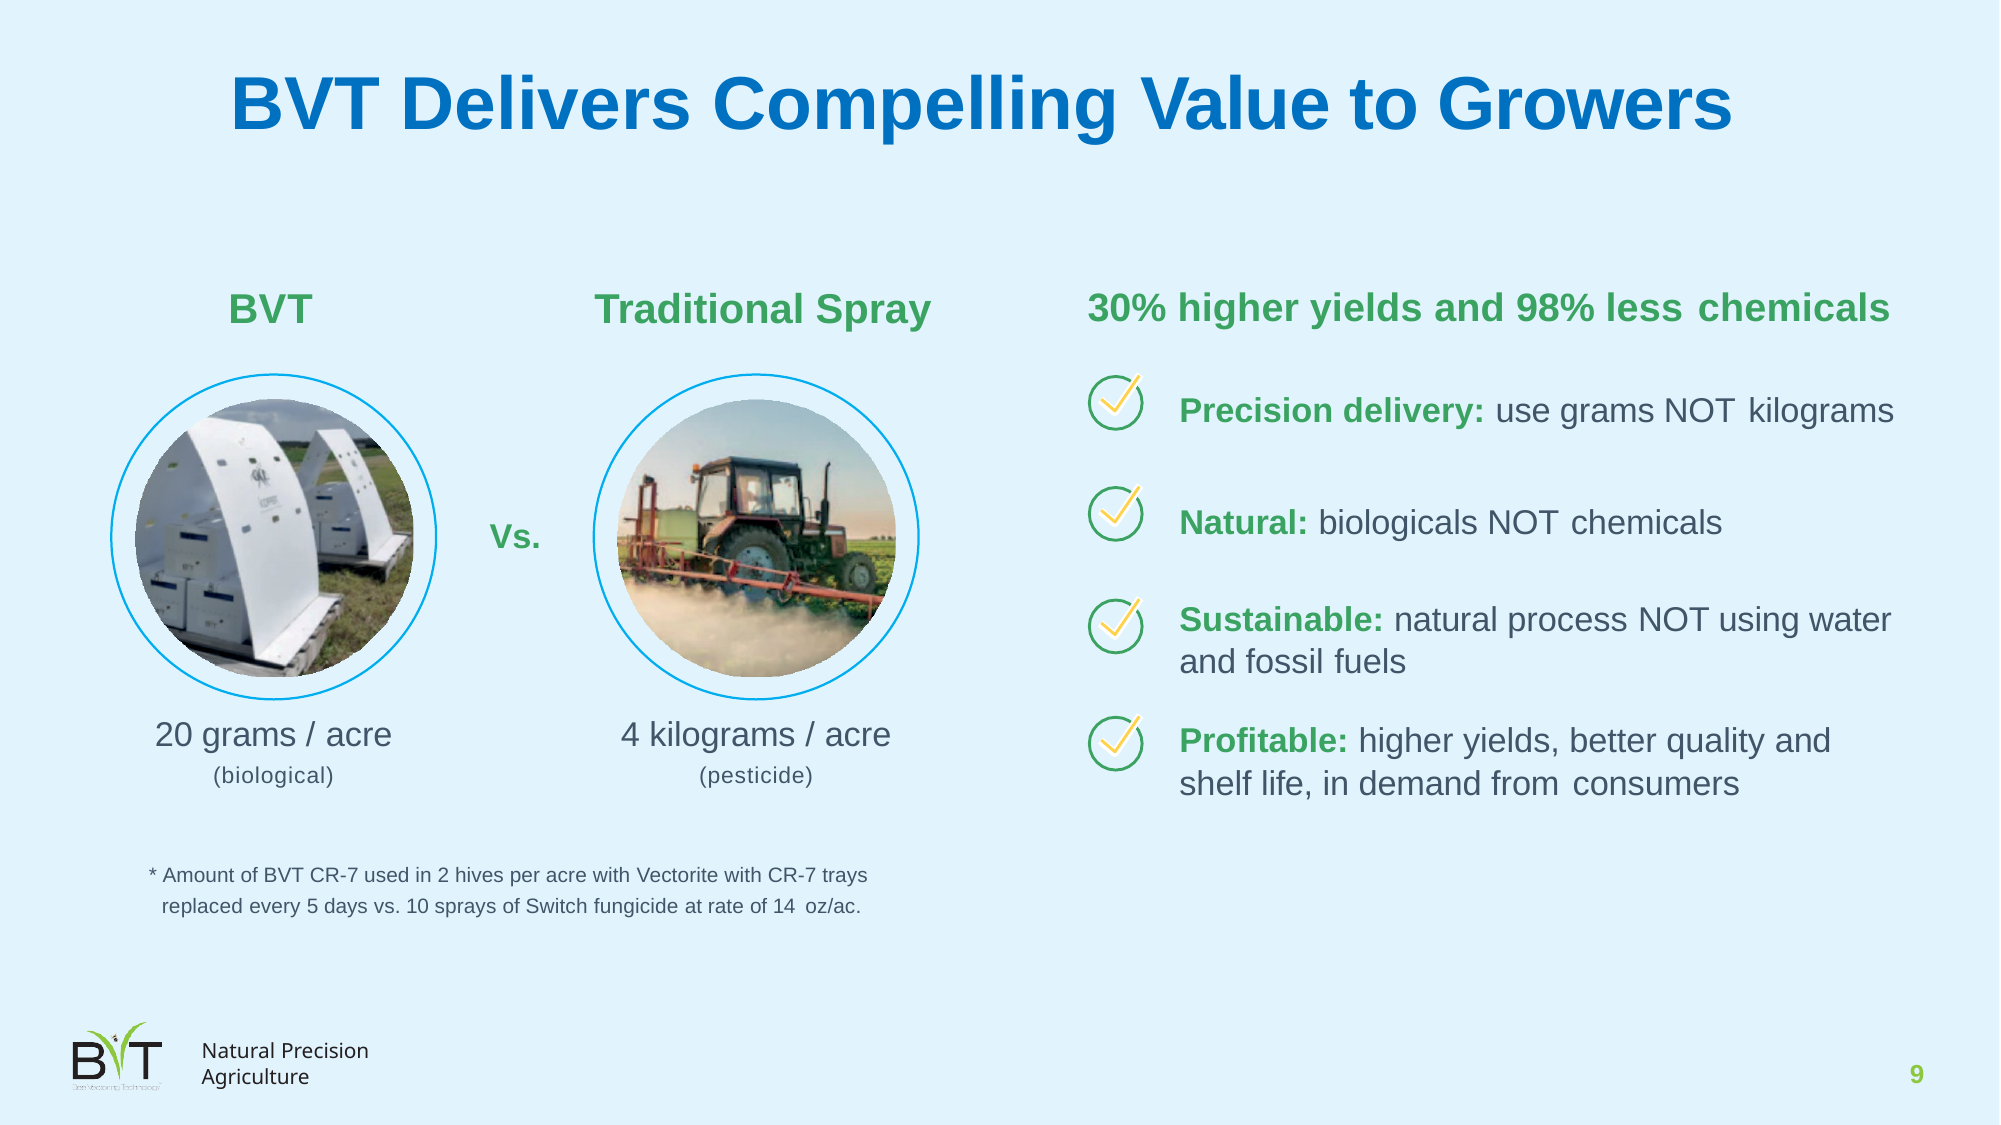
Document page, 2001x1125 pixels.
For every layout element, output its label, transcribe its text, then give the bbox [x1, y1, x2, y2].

text_box [616, 397, 896, 677]
text_box [1101, 375, 1140, 411]
text_box Vs. [487, 511, 543, 556]
text_box [593, 454, 616, 620]
text_box BVT [201, 280, 338, 333]
picture [72, 1022, 162, 1091]
text_box 4 kilograms / acre (pesticide) [616, 698, 896, 789]
text_box [191, 677, 356, 700]
text_box [111, 454, 134, 620]
text_box [134, 397, 414, 677]
text_box [896, 454, 919, 620]
text_box [414, 455, 437, 619]
text_box [673, 374, 839, 397]
text_box [1101, 716, 1140, 752]
slide_number 9 [1903, 1058, 1945, 1125]
title BVT Delivers Compelling Value to Growers [199, 52, 1763, 243]
footer Natural Precision Agriculture [199, 1034, 488, 1125]
text_box [1089, 600, 1143, 653]
text_box [1089, 487, 1143, 541]
text_box [191, 374, 357, 397]
text_box [1089, 717, 1143, 771]
text_box [673, 677, 839, 700]
text_box [1101, 599, 1140, 635]
text_box 30% higher yields and 98% less chemicals Precision delivery: use grams NOT kilograms Natural: biologicals NOT chemicals Sustainable: natural process NOT using water and fossil fuels Profitable: higher yields, better quality and shelf life, in demand from consumers [1085, 280, 1904, 802]
text_box Traditional Spray [499, 280, 1025, 333]
text_box [1101, 486, 1140, 523]
text_box * Amount of BVT CR-7 used in 2 hives per acre with Vectorite with CR-7 trays replaced every 5 days vs. 10 sprays of Switch fungicide at rate of 14 oz/ac. [146, 853, 883, 918]
text_box 20 grams / acre (biological) [151, 698, 397, 789]
text_box [1089, 376, 1143, 430]
